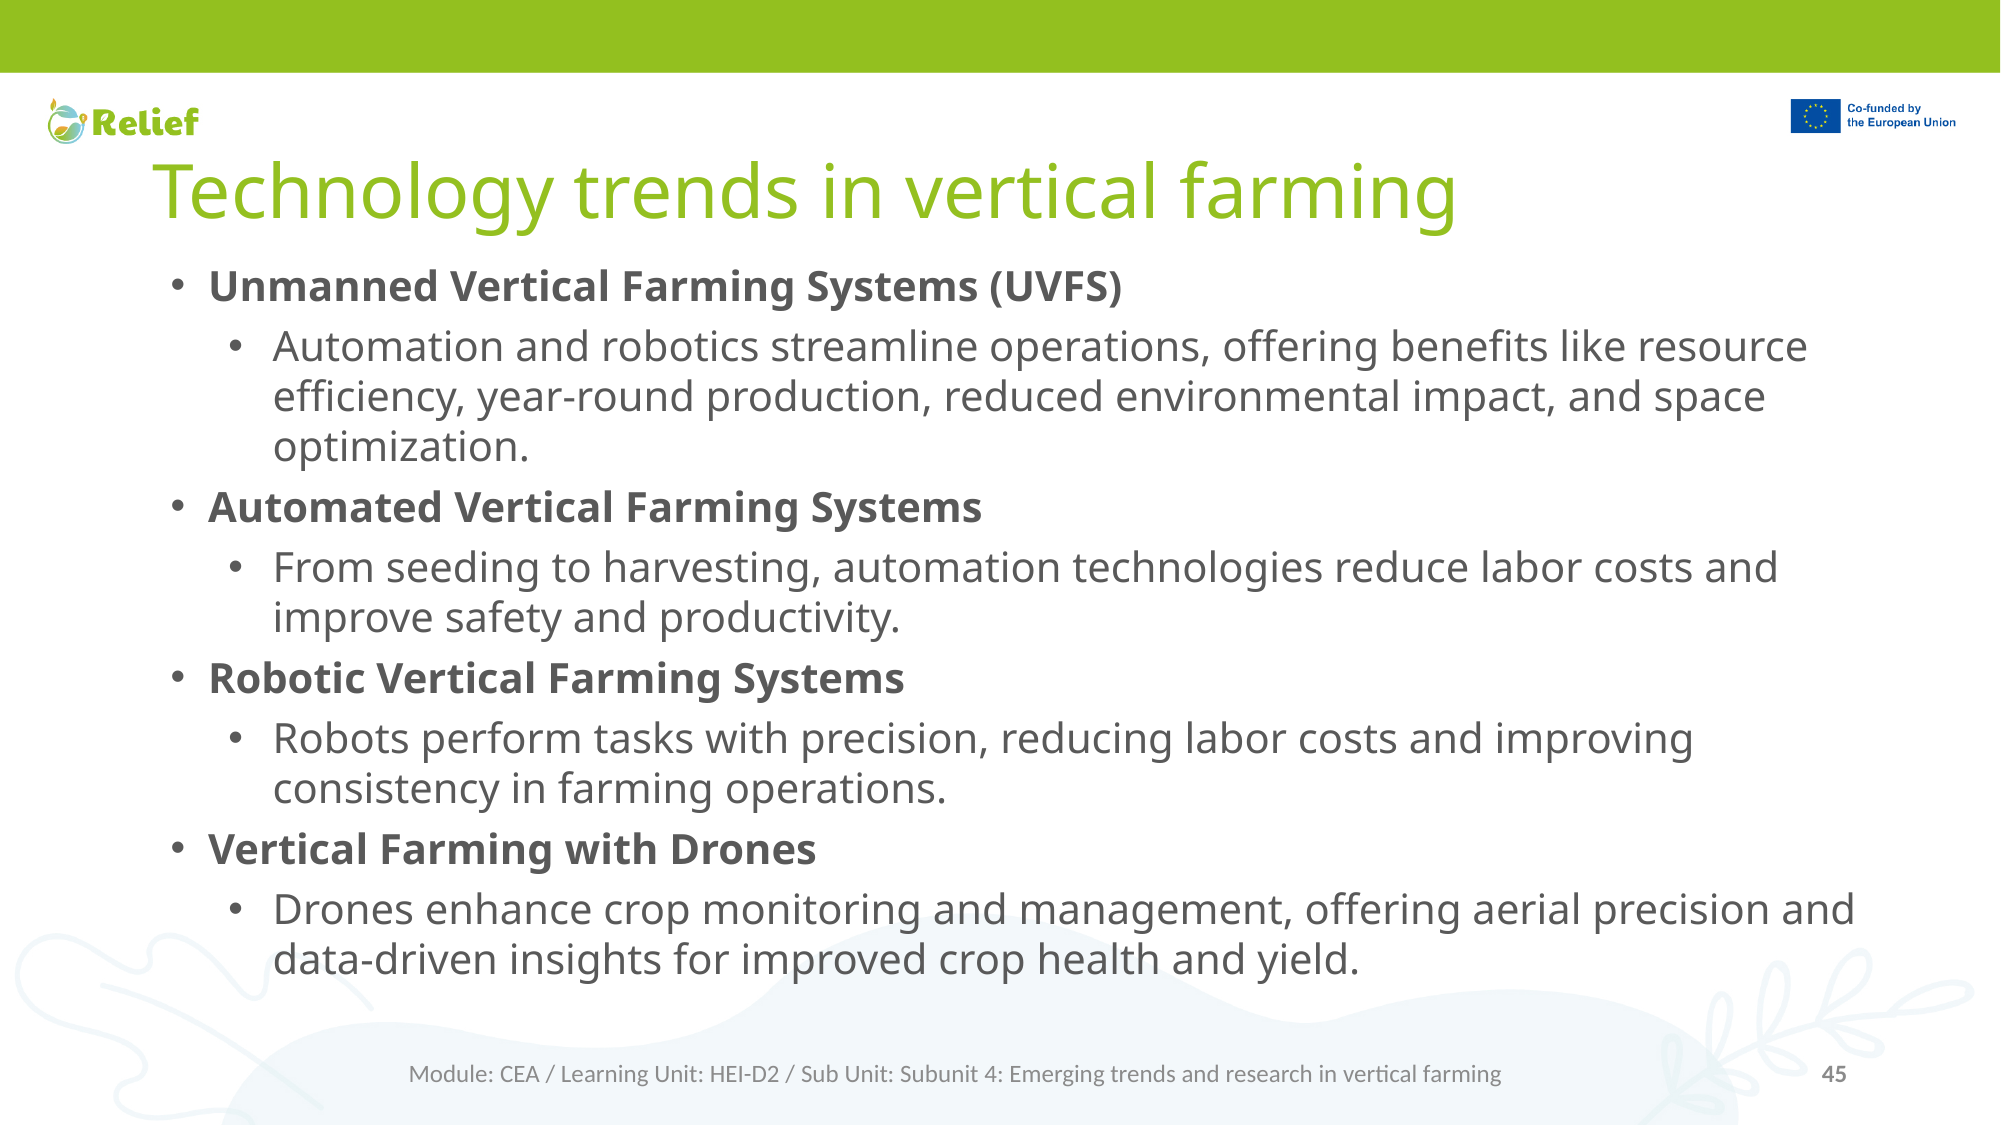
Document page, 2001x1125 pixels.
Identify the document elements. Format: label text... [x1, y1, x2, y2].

footer Module: CEA / Learning Unit: HEI-D2 / Sub Unit: Subunit 4: Emerging trends and research in vertical farming [137, 1023, 1775, 1122]
title Technology trends in vertical farming [137, 111, 1863, 251]
list Unmanned Vertical Farming Systems (UVFS) Automation and robotics streamline operations, offering benefits like resource efficiency, year-round production, reduced environmental impact, and space optimization. Automated Vertical Farming Systems From seeding to harvesting, automation technologies reduce labor costs and improve safety and productivity. Robotic Vertical Farming Systems Robots perform tasks with precision, reducing labor costs and improving consistency in farming operations. Vertical Farming with Drones Drones enhance crop monitoring and management, offering aerial precision and data-driven insights for improved crop health and yield. [80, 251, 1886, 1076]
picture [0, 0, 2001, 1125]
slide_number 45 [1787, 1042, 1863, 1103]
